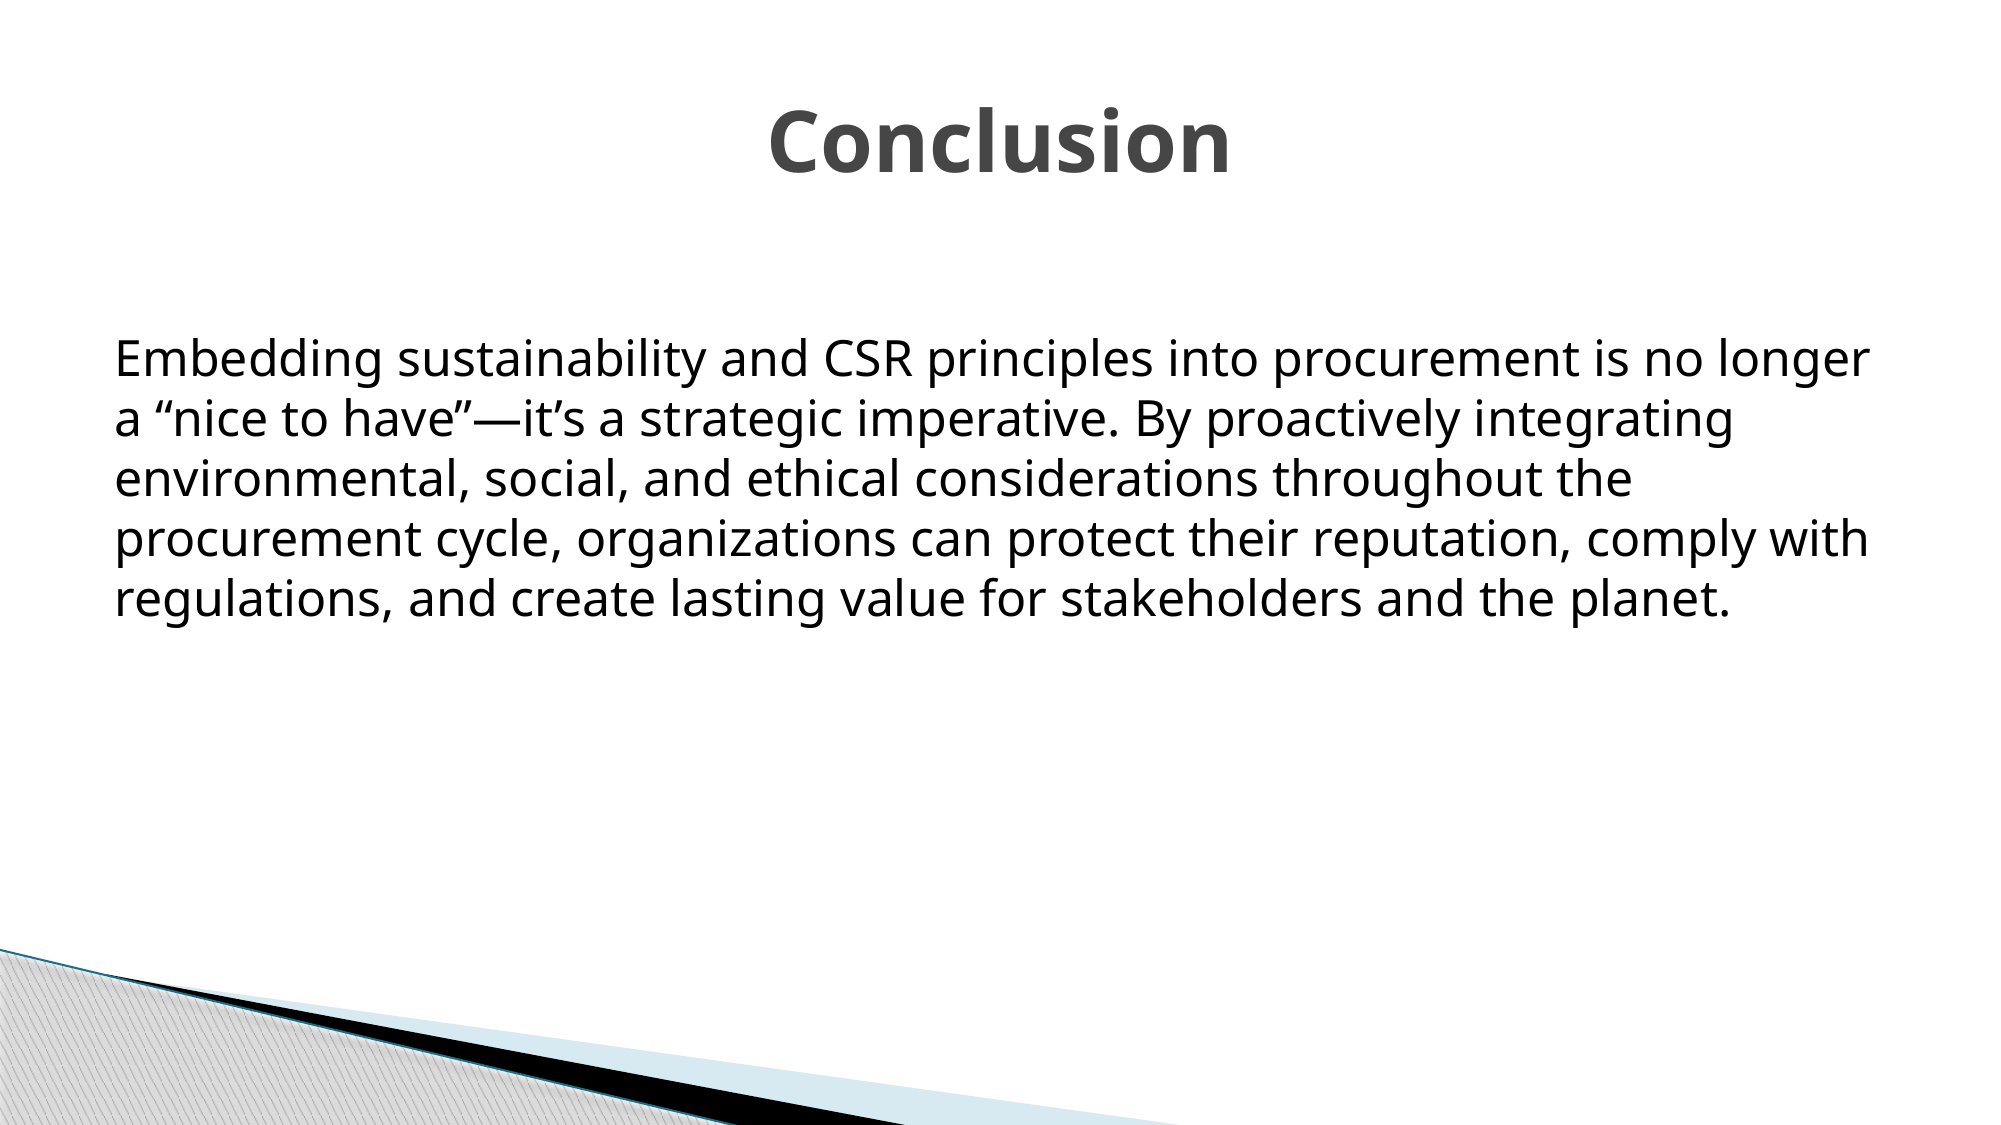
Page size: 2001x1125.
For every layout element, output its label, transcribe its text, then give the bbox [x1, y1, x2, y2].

title Conclusion [99, 45, 1900, 233]
list Embedding sustainability and CSR principles into procurement is no longer a “nice to have”—it’s a strategic imperative. By proactively integrating environmental, social, and ethical considerations throughout the procurement cycle, organizations can protect their reputation, comply with regulations, and create lasting value for stakeholders and the planet. [99, 243, 1900, 986]
